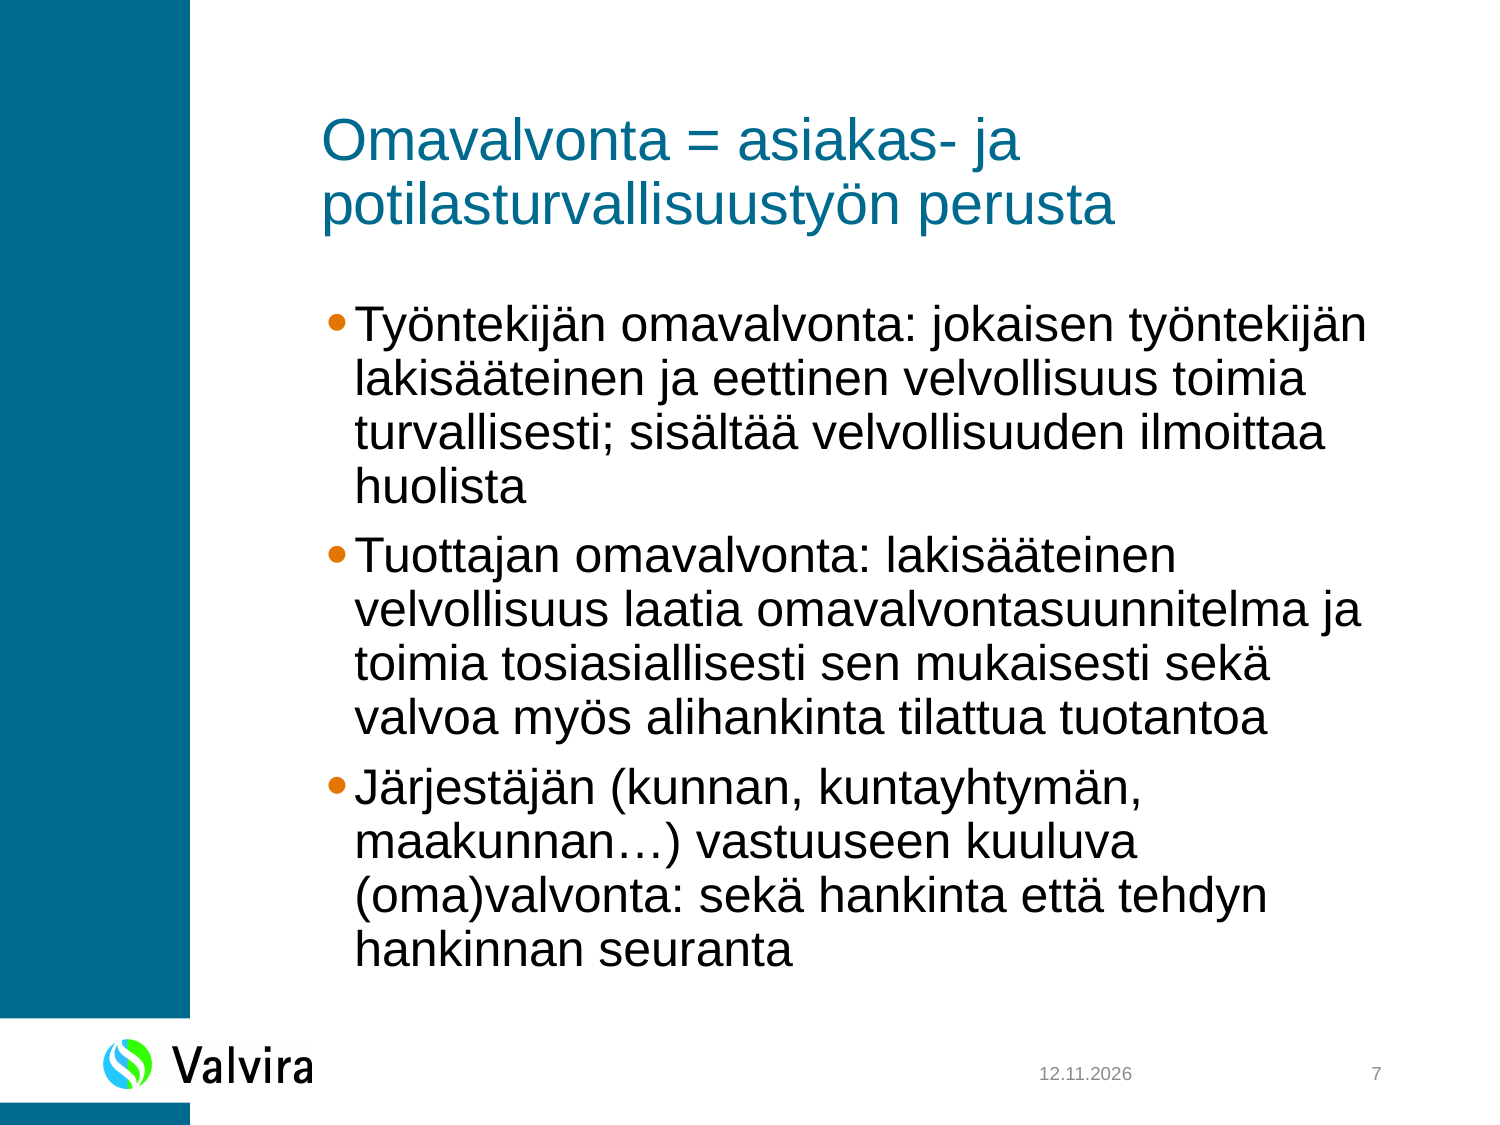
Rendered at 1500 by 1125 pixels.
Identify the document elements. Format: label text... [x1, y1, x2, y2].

slide_number 7 [1250, 1042, 1397, 1103]
title Omavalvonta = asiakas- ja potilasturvallisuustyön perusta [305, 92, 1414, 254]
text_box Työntekijän omavalvonta: jokaisen työntekijän lakisääteinen ja eettinen velvollisuus toimia turvallisesti; sisältää velvollisuuden ilmoittaa huolista Tuottajan omavalvonta: lakisääteinen velvollisuus laatia omavalvontasuunnitelma ja toimia tosiasiallisesti sen mukaisesti sekä valvoa myös alihankinta tilattua tuotantoa Järjestäjän (kunnan, kuntayhtymän, maakunnan…) vastuuseen kuuluva (oma)valvonta: sekä hankinta että tehdyn hankinnan seuranta [311, 290, 1403, 885]
picture [103, 1039, 312, 1089]
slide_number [1024, 1042, 1233, 1103]
